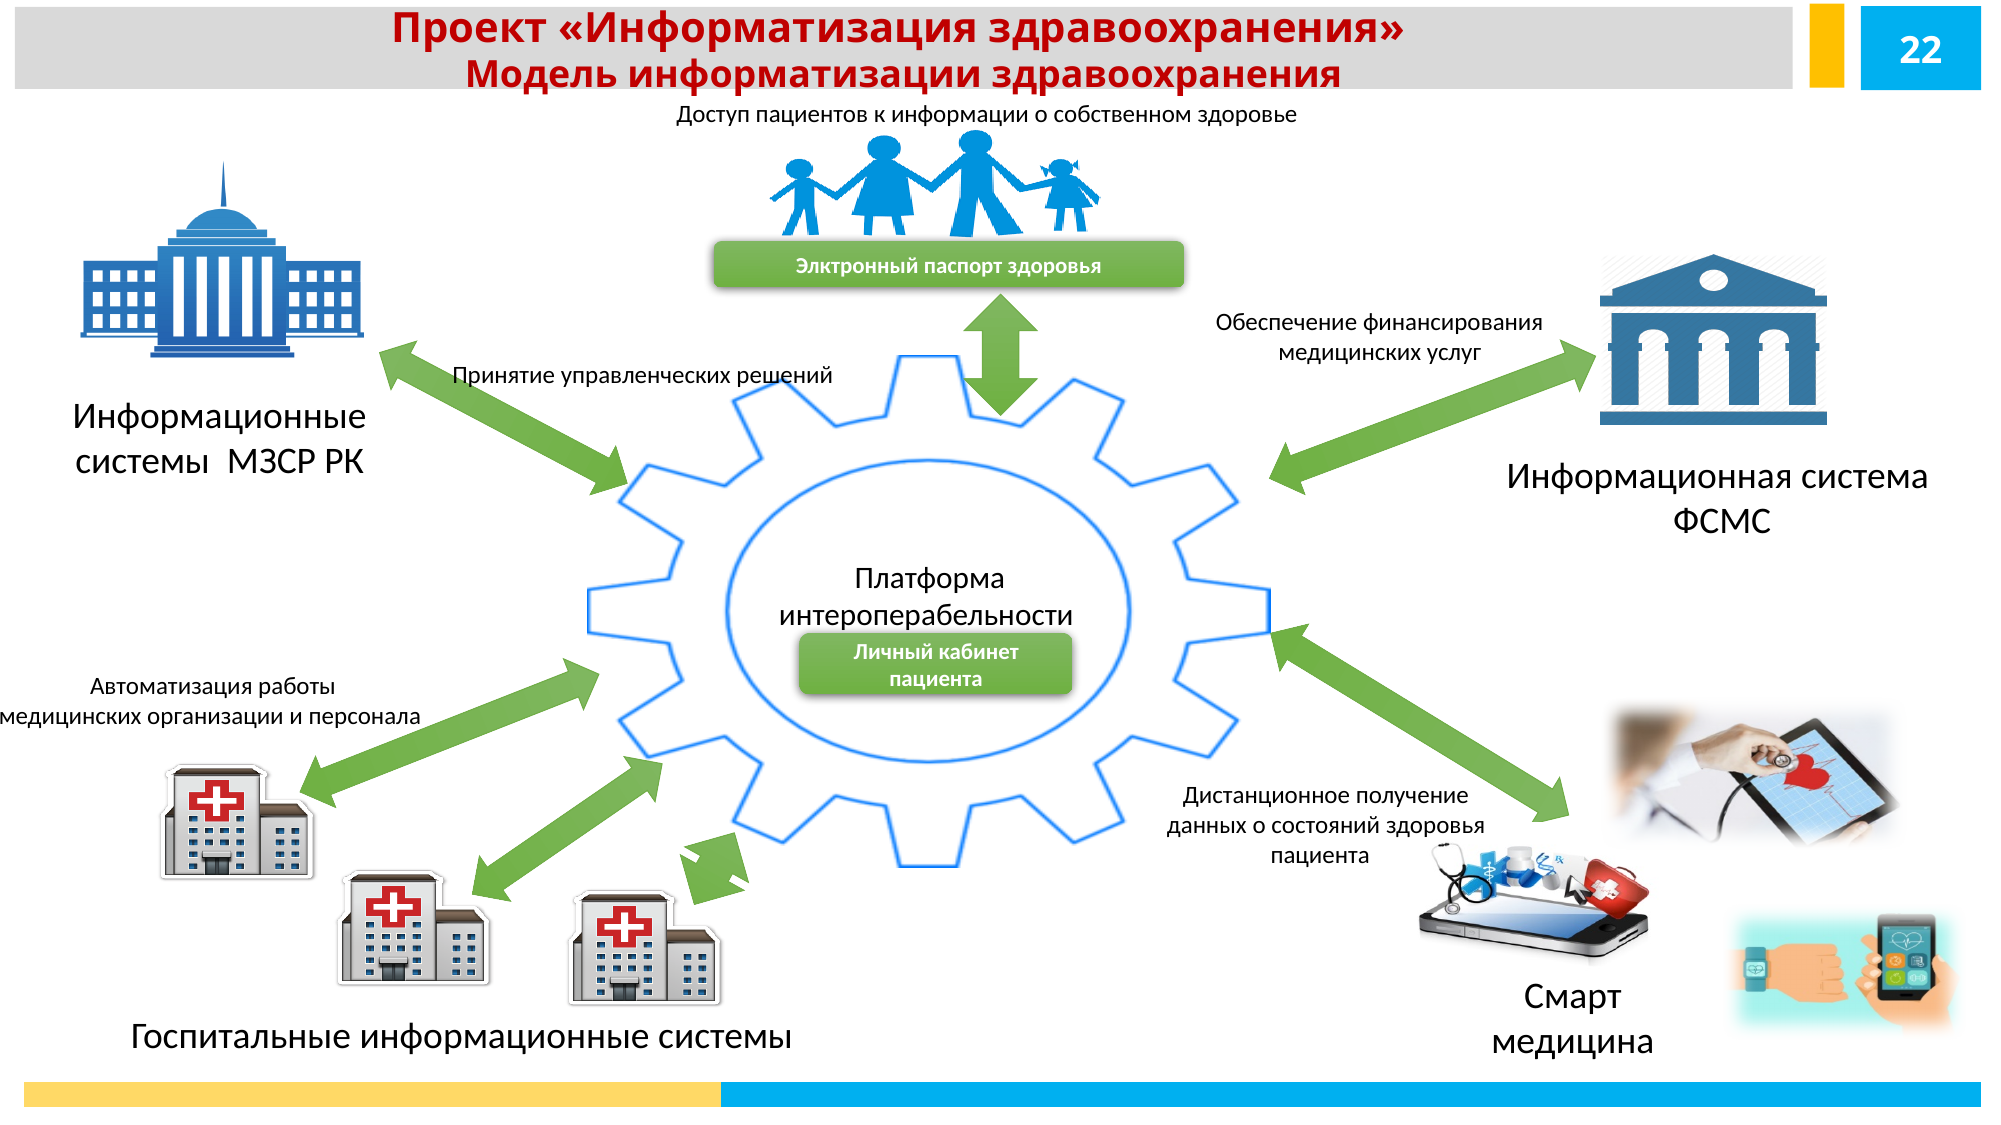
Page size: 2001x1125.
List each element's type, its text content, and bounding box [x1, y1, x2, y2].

text_box Информационные системы МЗСР РК [0, 383, 453, 489]
text_box [477, 854, 487, 866]
text_box [379, 343, 409, 391]
text_box [488, 798, 587, 902]
text_box Принятие управленческих решений [409, 310, 877, 436]
picture [331, 866, 495, 990]
text_box [1271, 623, 1477, 742]
text_box Проект «Информатизация здравоохранения» Модель информатизации здравоохранения [14, 6, 1794, 90]
text_box Госпитальные информационные системы [0, 1006, 1066, 1061]
table_header [24, 1082, 721, 1107]
text_box 22 [1860, 6, 1982, 91]
picture [587, 355, 1271, 868]
text_box [963, 293, 1039, 355]
picture [154, 760, 319, 883]
text_box Дистанционное получение данных о состояний здоровья пациента [1141, 742, 1511, 905]
picture [1395, 696, 1908, 977]
picture [69, 138, 377, 369]
text_box [1510, 762, 1570, 822]
text_box [507, 436, 587, 479]
text_box [683, 868, 750, 896]
picture [1721, 902, 1968, 1042]
picture [1600, 254, 1827, 425]
text_box Элктронный паспорт здоровья [713, 241, 1185, 288]
text_box [319, 657, 587, 809]
text_box Смарт медицина [1424, 965, 1722, 1068]
text_box Информационная система ФСМС [1443, 418, 2000, 573]
text_box [1271, 417, 1474, 496]
table_header [721, 1082, 1981, 1107]
text_box Обеспечение финансирования медицинских услуг [1148, 254, 1600, 417]
picture [739, 105, 1133, 273]
text_box [1809, 3, 1845, 89]
picture [562, 886, 726, 1009]
text_box Доступ пациентов к информации о собственном здоровье [222, 90, 1753, 135]
text_box Автоматизация работы медицинских организации и персонала [0, 645, 527, 754]
